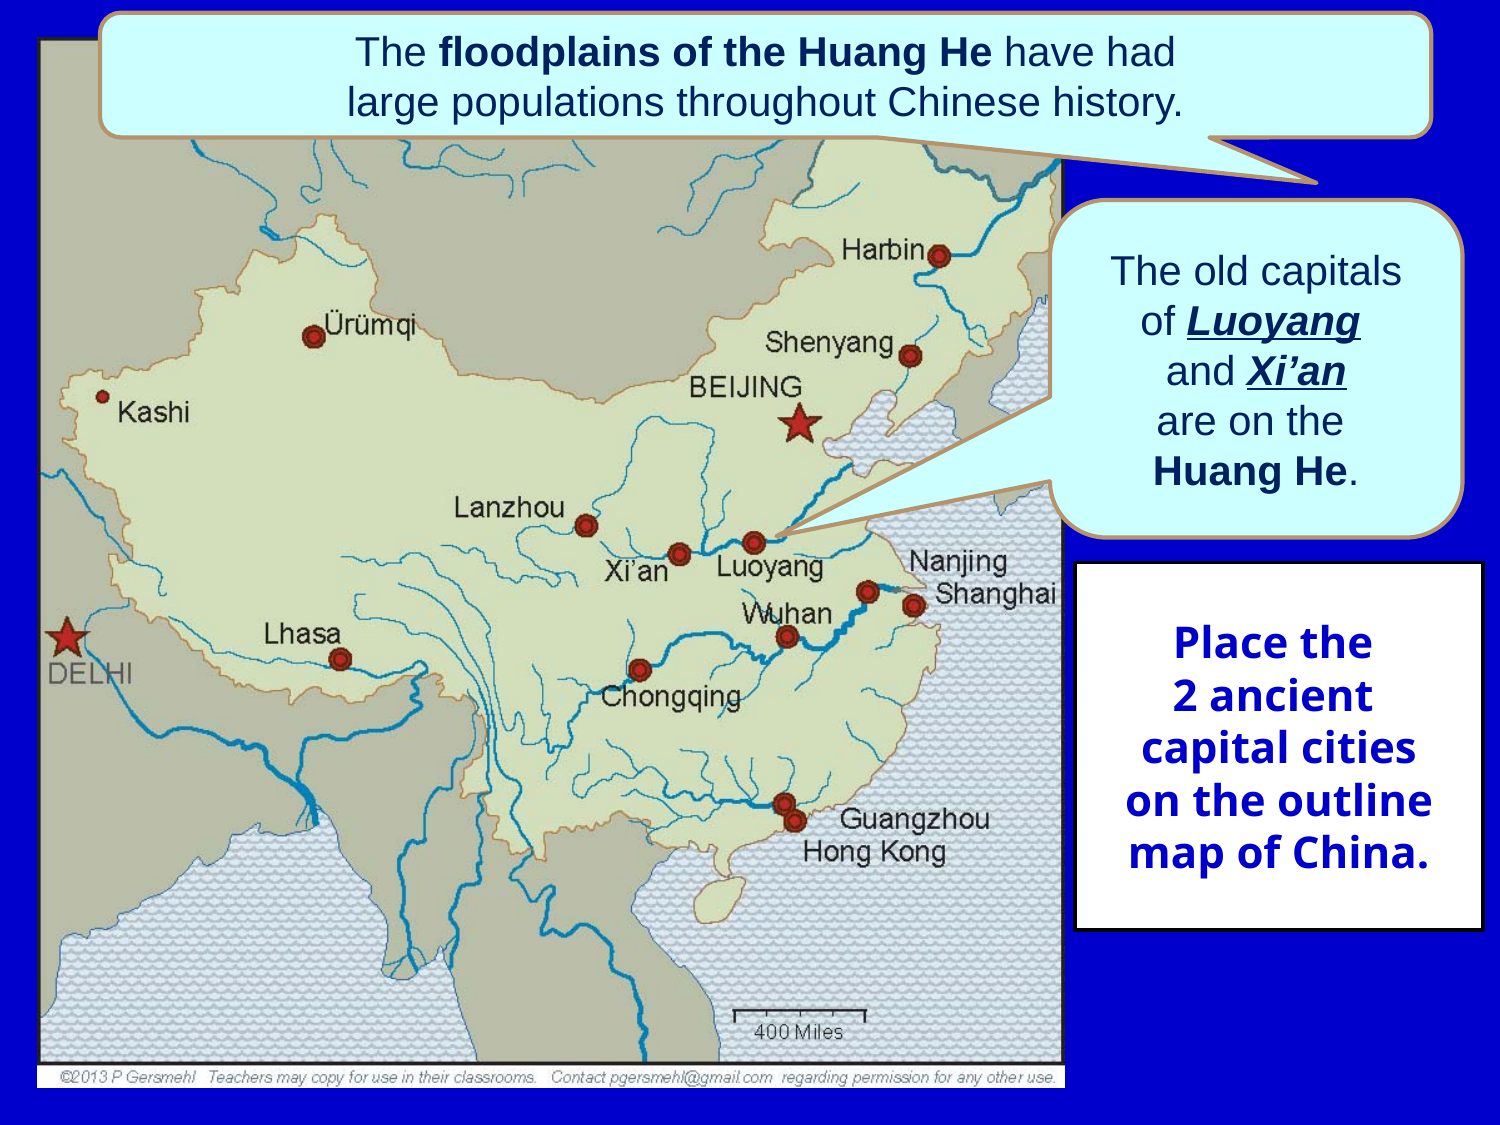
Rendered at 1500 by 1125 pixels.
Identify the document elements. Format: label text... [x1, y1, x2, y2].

text_box The floodplains of the Huang He have had large populations throughout Chinese history. [97, 10, 1434, 186]
text_box Place the 2 ancient capital cities on the outline map of China. [1108, 562, 1483, 930]
picture [37, 37, 1066, 1088]
text_box The old capitals of Luoyang and Xi’an are on the Huang He. [1108, 197, 1465, 540]
